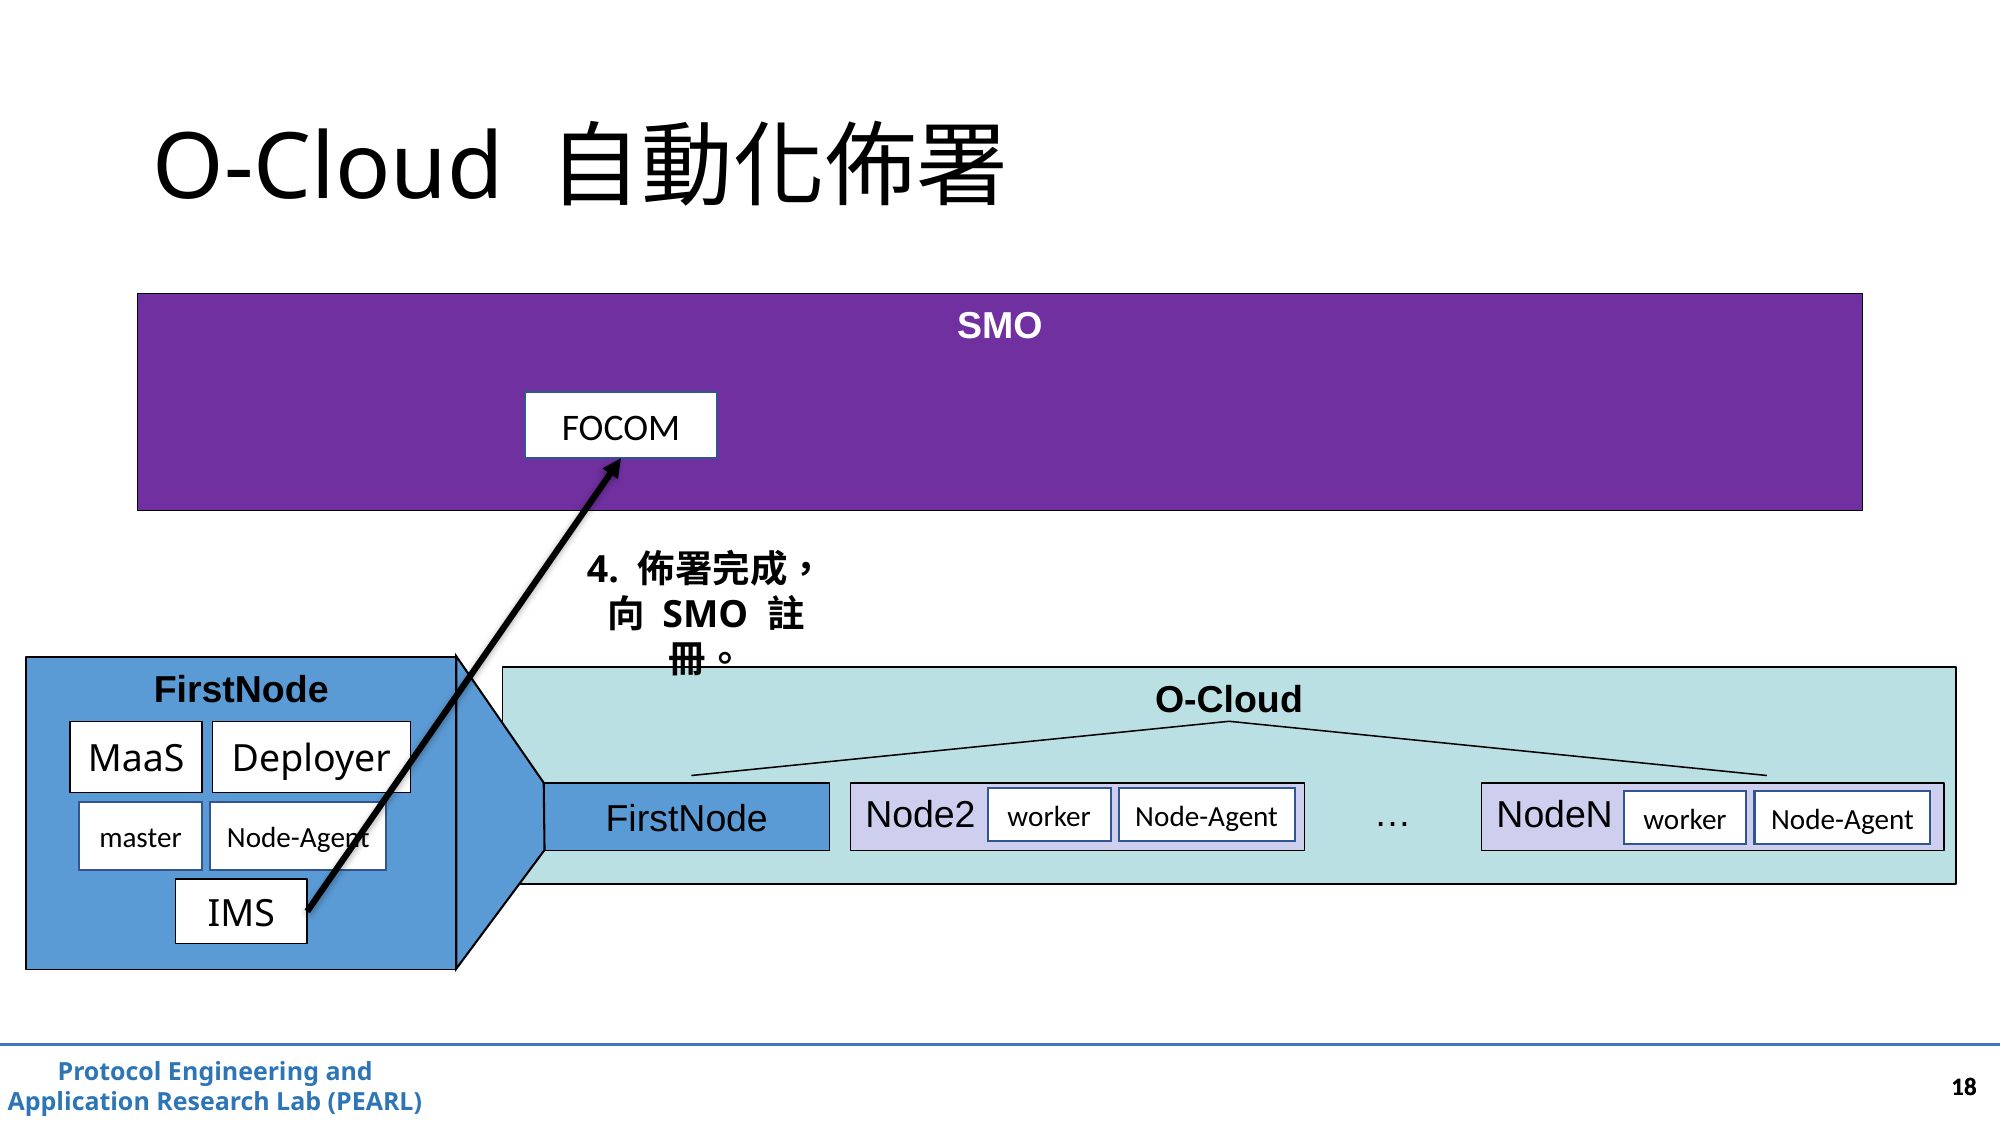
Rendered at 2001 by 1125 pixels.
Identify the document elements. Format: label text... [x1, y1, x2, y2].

text_box SMO [137, 293, 1863, 511]
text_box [307, 458, 621, 912]
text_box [25, 657, 457, 970]
text_box FOCOM [524, 391, 718, 459]
text_box 4. 佈署完成，向 SMO 註冊。 [621, 537, 851, 667]
title O-Cloud 自動化佈署 [137, 59, 1863, 278]
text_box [621, 667, 1956, 884]
text_box [455, 912, 500, 972]
